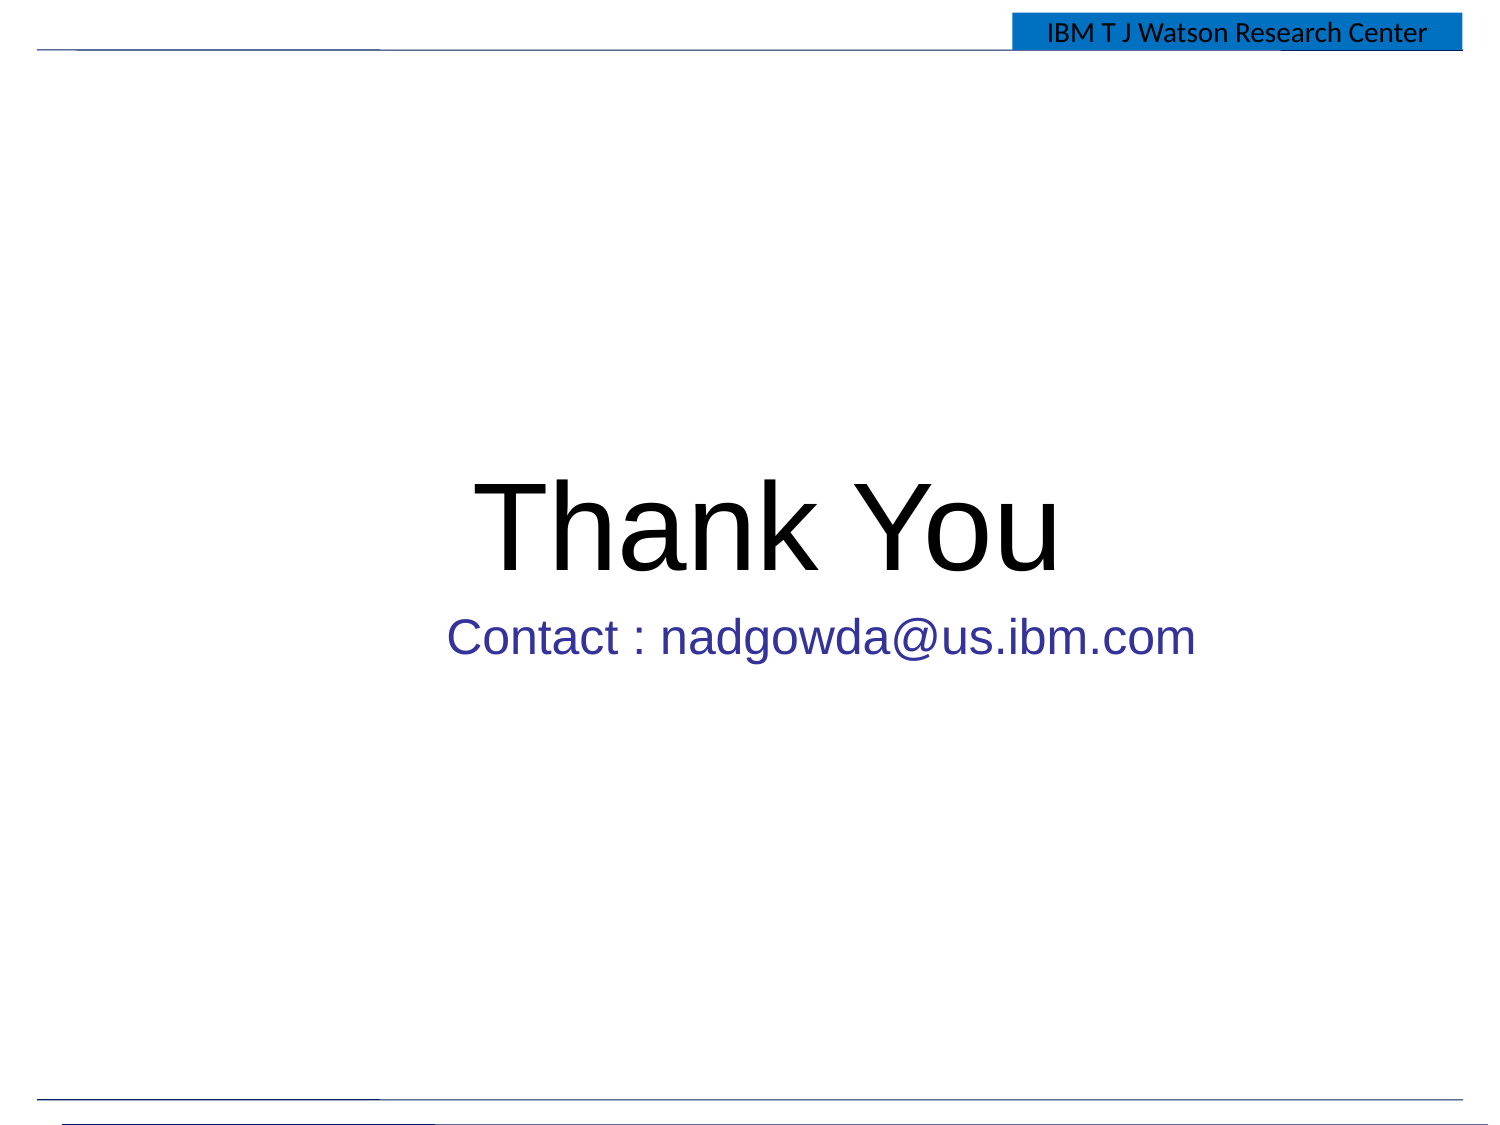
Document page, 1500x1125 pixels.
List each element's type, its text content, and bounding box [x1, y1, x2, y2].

list Thank You Contact : nadgowda@us.ibm.com [75, 262, 1425, 1005]
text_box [37, 12, 1463, 51]
